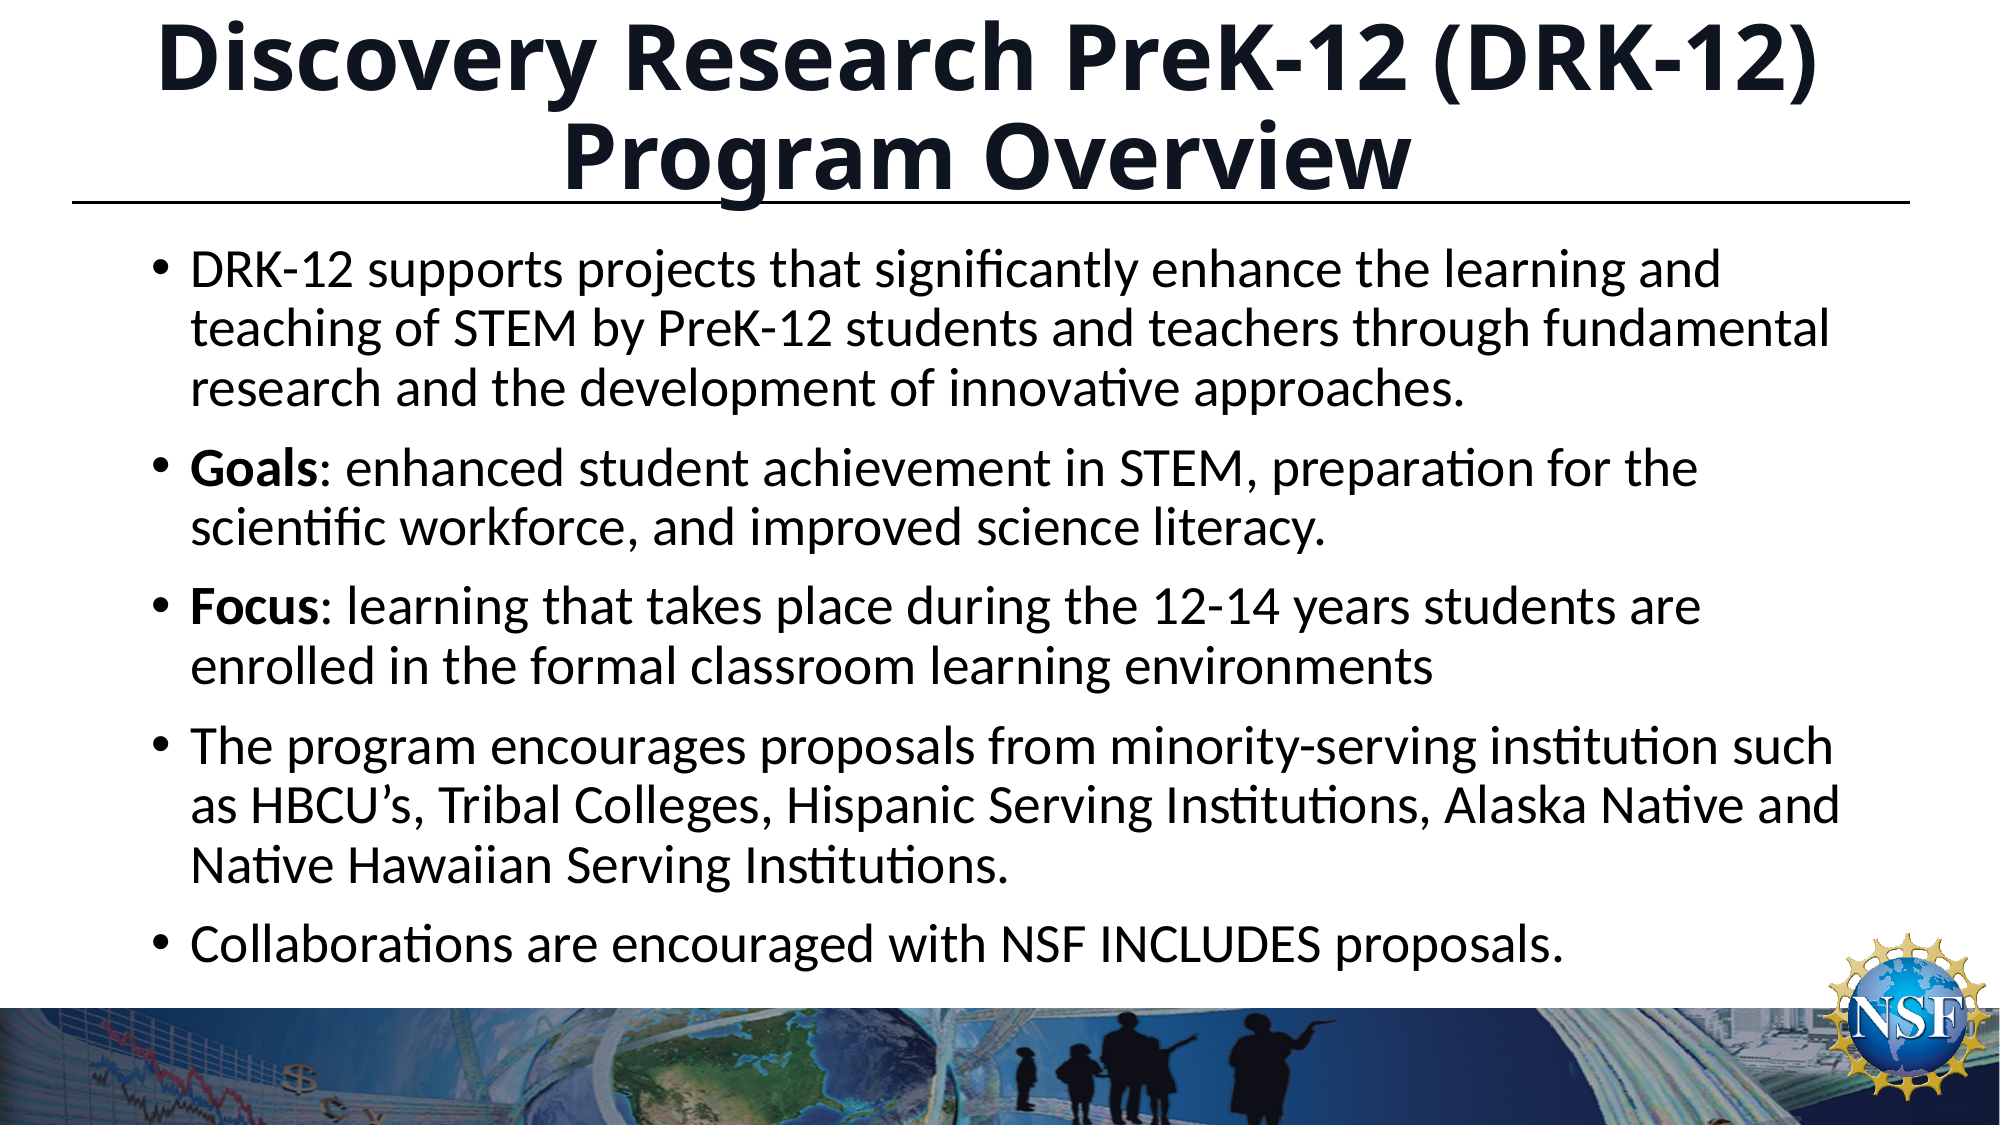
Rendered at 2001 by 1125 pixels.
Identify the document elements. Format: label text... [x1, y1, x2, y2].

picture [0, 929, 2000, 1125]
title Discovery Research PreK-12 (DRK-12) Program Overview [136, 1, 1862, 220]
list DRK-12 supports projects that significantly enhance the learning and teaching of STEM by PreK-12 students and teachers through fundamental research and the development of innovative approaches. Goals: enhanced student achievement in STEM, preparation for the scientific workforce, and improved science literacy. Focus: learning that takes place during the 12-14 years students are enrolled in the formal classroom learning environments The program encourages proposals from minority-serving institution such as HBCU’s, Tribal Colleges, Hispanic Serving Institutions, Alaska Native and Native Hawaiian Serving Institutions. Collaborations are encouraged with NSF INCLUDES proposals. [136, 232, 1862, 994]
